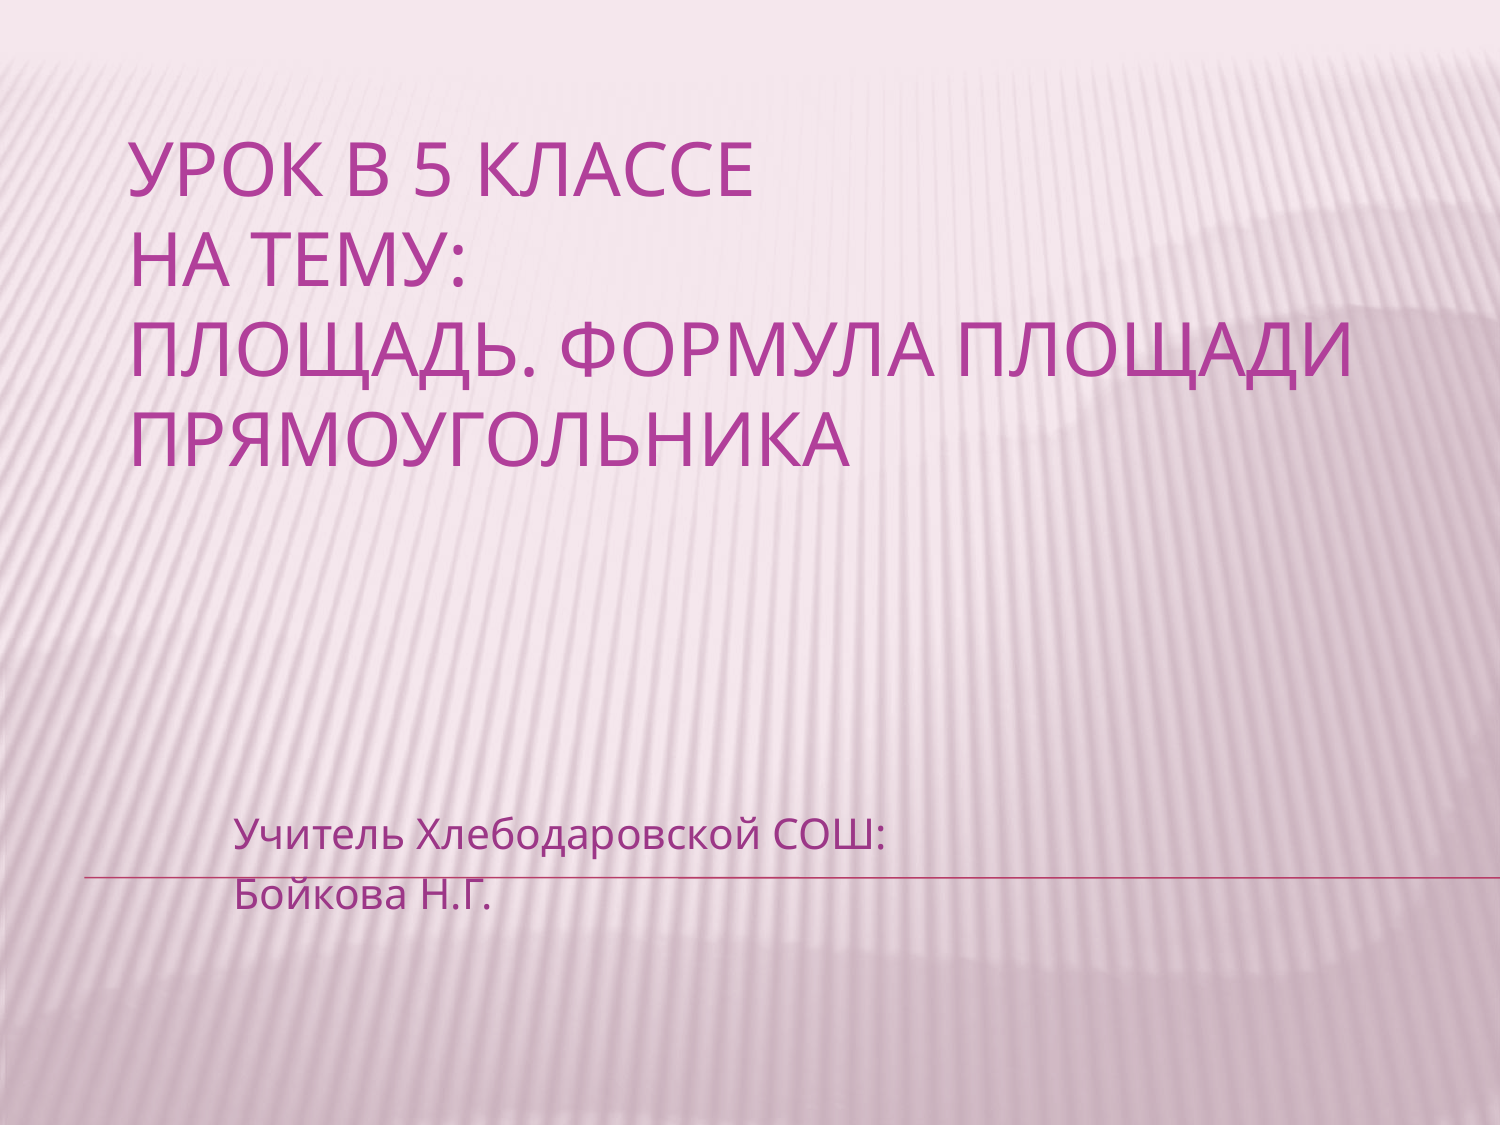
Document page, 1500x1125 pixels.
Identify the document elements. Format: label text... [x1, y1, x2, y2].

title Урок в 5 классе на тему: Площадь. Формула площади прямоугольника [112, 113, 1388, 681]
subtitle Учитель Хлебодаровской СОШ: Бойкова Н.Г. [218, 798, 1269, 925]
